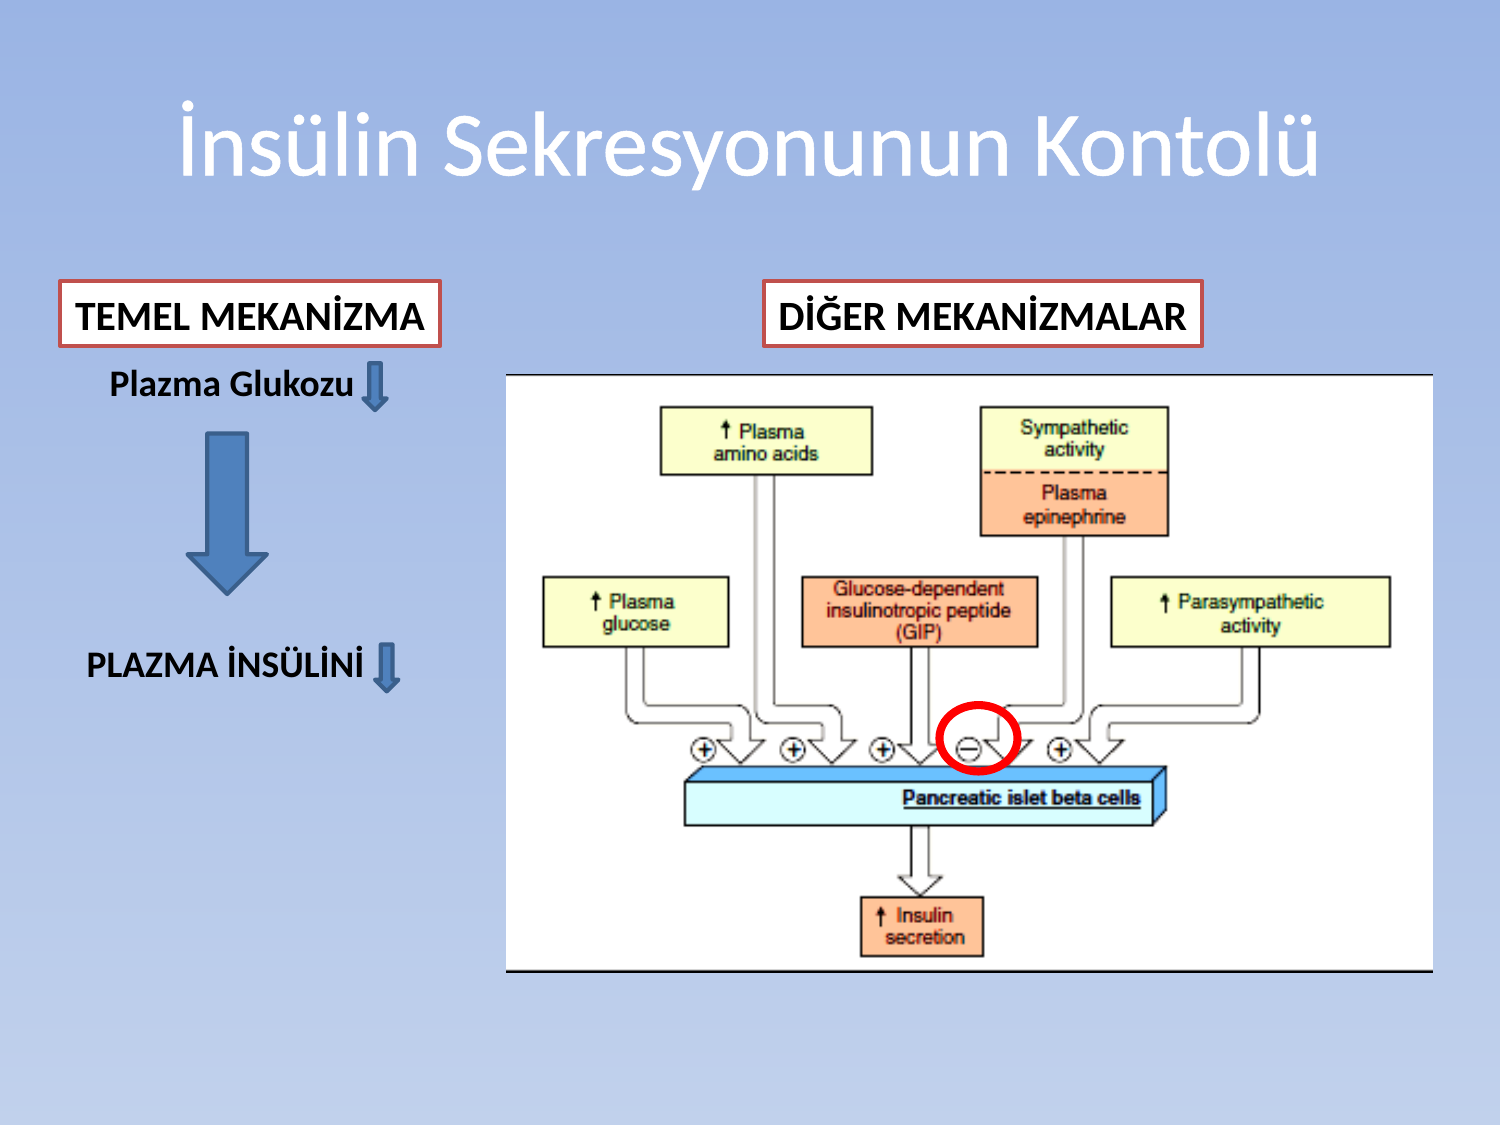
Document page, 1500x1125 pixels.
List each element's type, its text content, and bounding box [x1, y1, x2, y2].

text_box DİĞER MEKANİZMALAR [762, 279, 1204, 348]
text_box PLAZMA İNSÜLİNİ [71, 632, 380, 693]
title İnsülin Sekresyonunun Kontolü [75, 45, 1425, 233]
picture [506, 374, 1433, 973]
text_box [373, 642, 401, 694]
text_box TEMEL MEKANİZMA [58, 279, 442, 348]
text_box [185, 431, 269, 597]
text_box [361, 361, 389, 413]
text_box Plazma Glukozu [94, 351, 370, 412]
